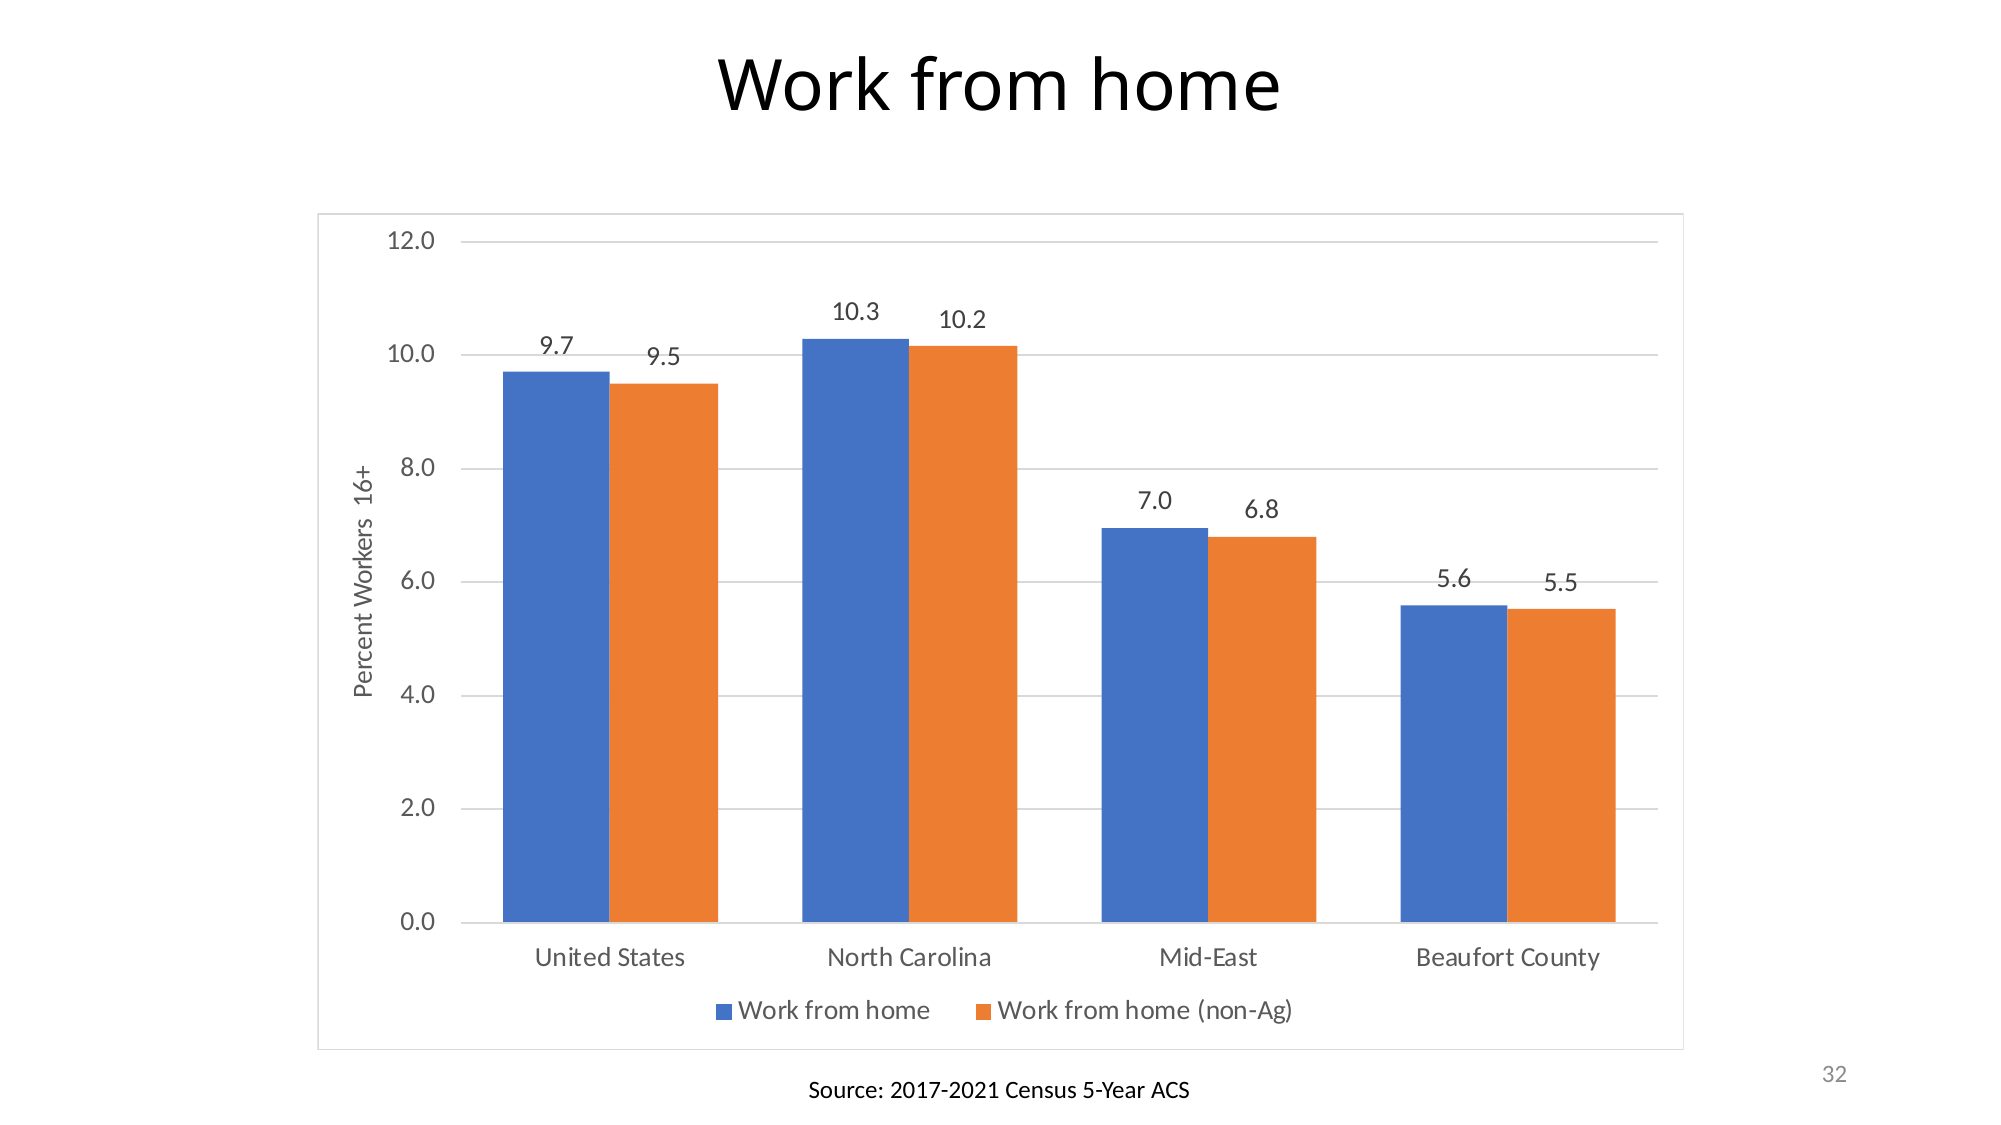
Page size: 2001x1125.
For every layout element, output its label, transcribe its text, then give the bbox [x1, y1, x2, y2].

picture [316, 212, 1684, 1050]
text_box Source: 2017-2021 Census 5-Year ACS [793, 1065, 1207, 1111]
slide_number 32 [1412, 1042, 1863, 1103]
title Work from home [24, 6, 1975, 170]
